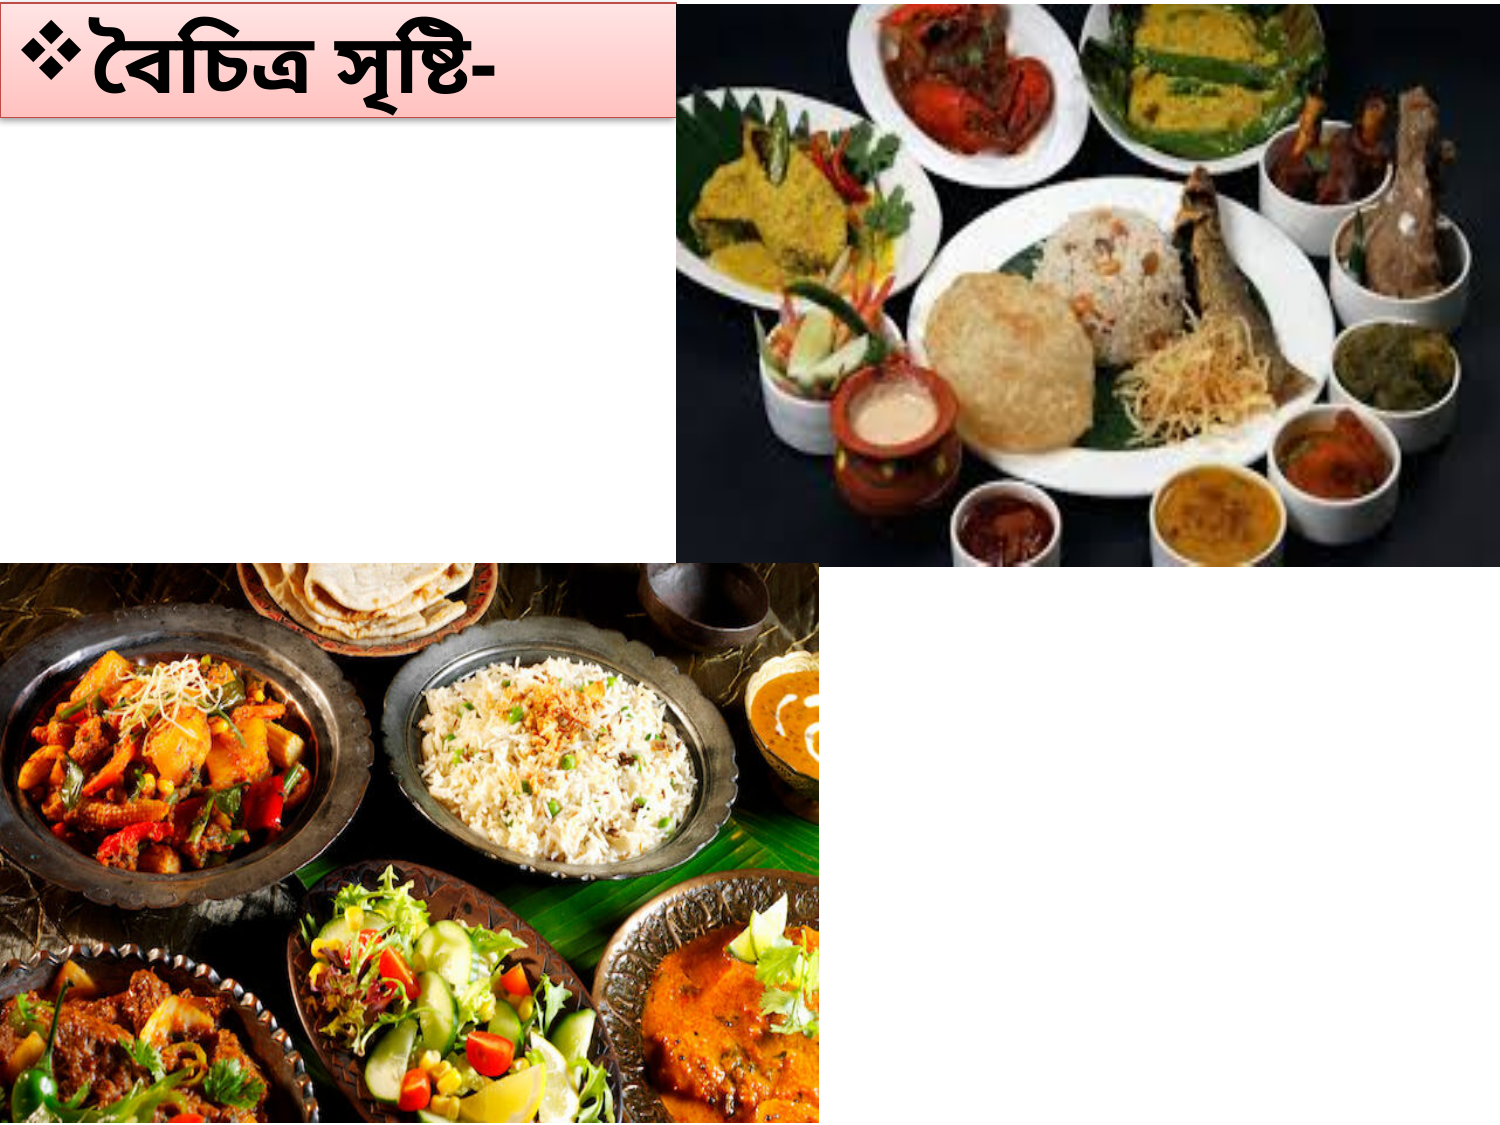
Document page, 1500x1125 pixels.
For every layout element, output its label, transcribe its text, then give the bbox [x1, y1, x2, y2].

text_box বৈচিত্র সৃষ্টি- [0, 2, 677, 118]
picture [0, 3, 1500, 1123]
